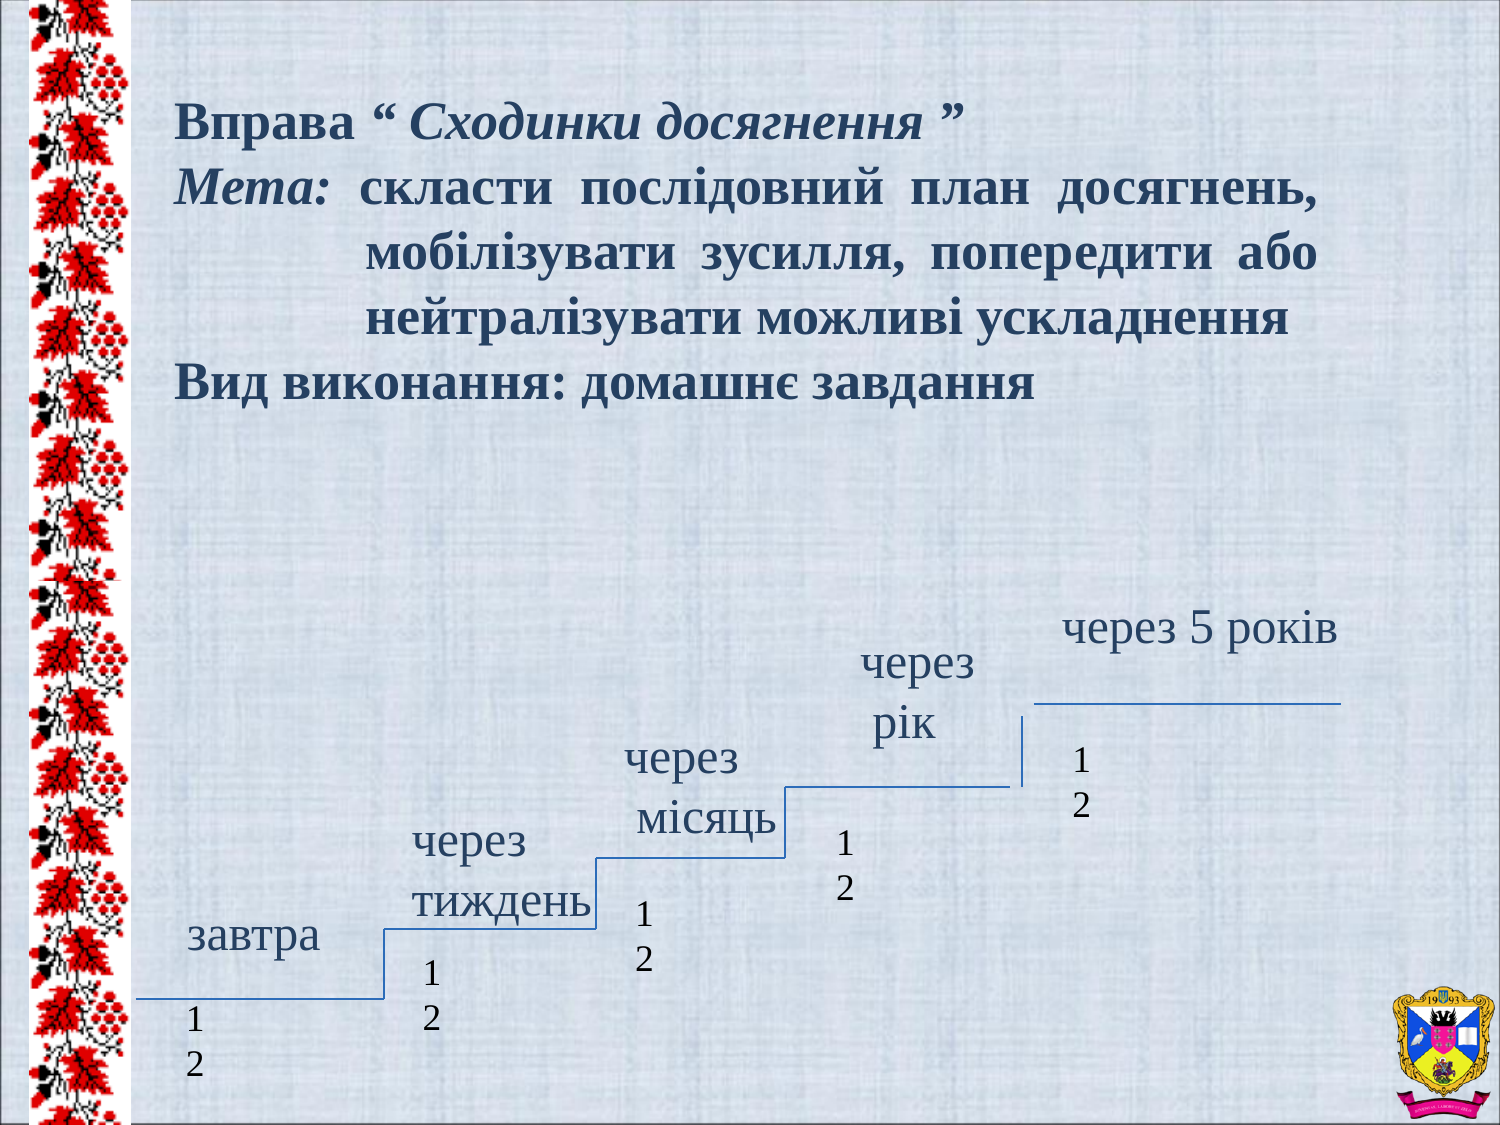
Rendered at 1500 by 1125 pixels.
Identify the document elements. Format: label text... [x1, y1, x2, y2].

text_box через тиждень [601, 867, 607, 934]
text_box через тиждень [396, 798, 607, 925]
text_box 1 2 [407, 940, 457, 1046]
text_box через місяць [609, 716, 792, 851]
text_box через 5 років [1046, 586, 1354, 661]
text_box 1 2 [821, 810, 870, 916]
text_box 1 2 [1057, 727, 1106, 833]
text_box через рік [845, 621, 991, 757]
picture [0, 0, 1500, 1125]
text_box 1 2 [620, 881, 669, 987]
text_box [147, 66, 1459, 161]
text_box завтра [172, 893, 336, 968]
text_box 1 2 [171, 491, 1353, 1092]
text_box Вправа “ Сходинки досягнення ” Мета: скласти послідовний план досягнень, мобілізувати зусилля, попередити або нейтралізувати можливі ускладнення Вид виконання: домашнє завдання [159, 161, 1335, 548]
